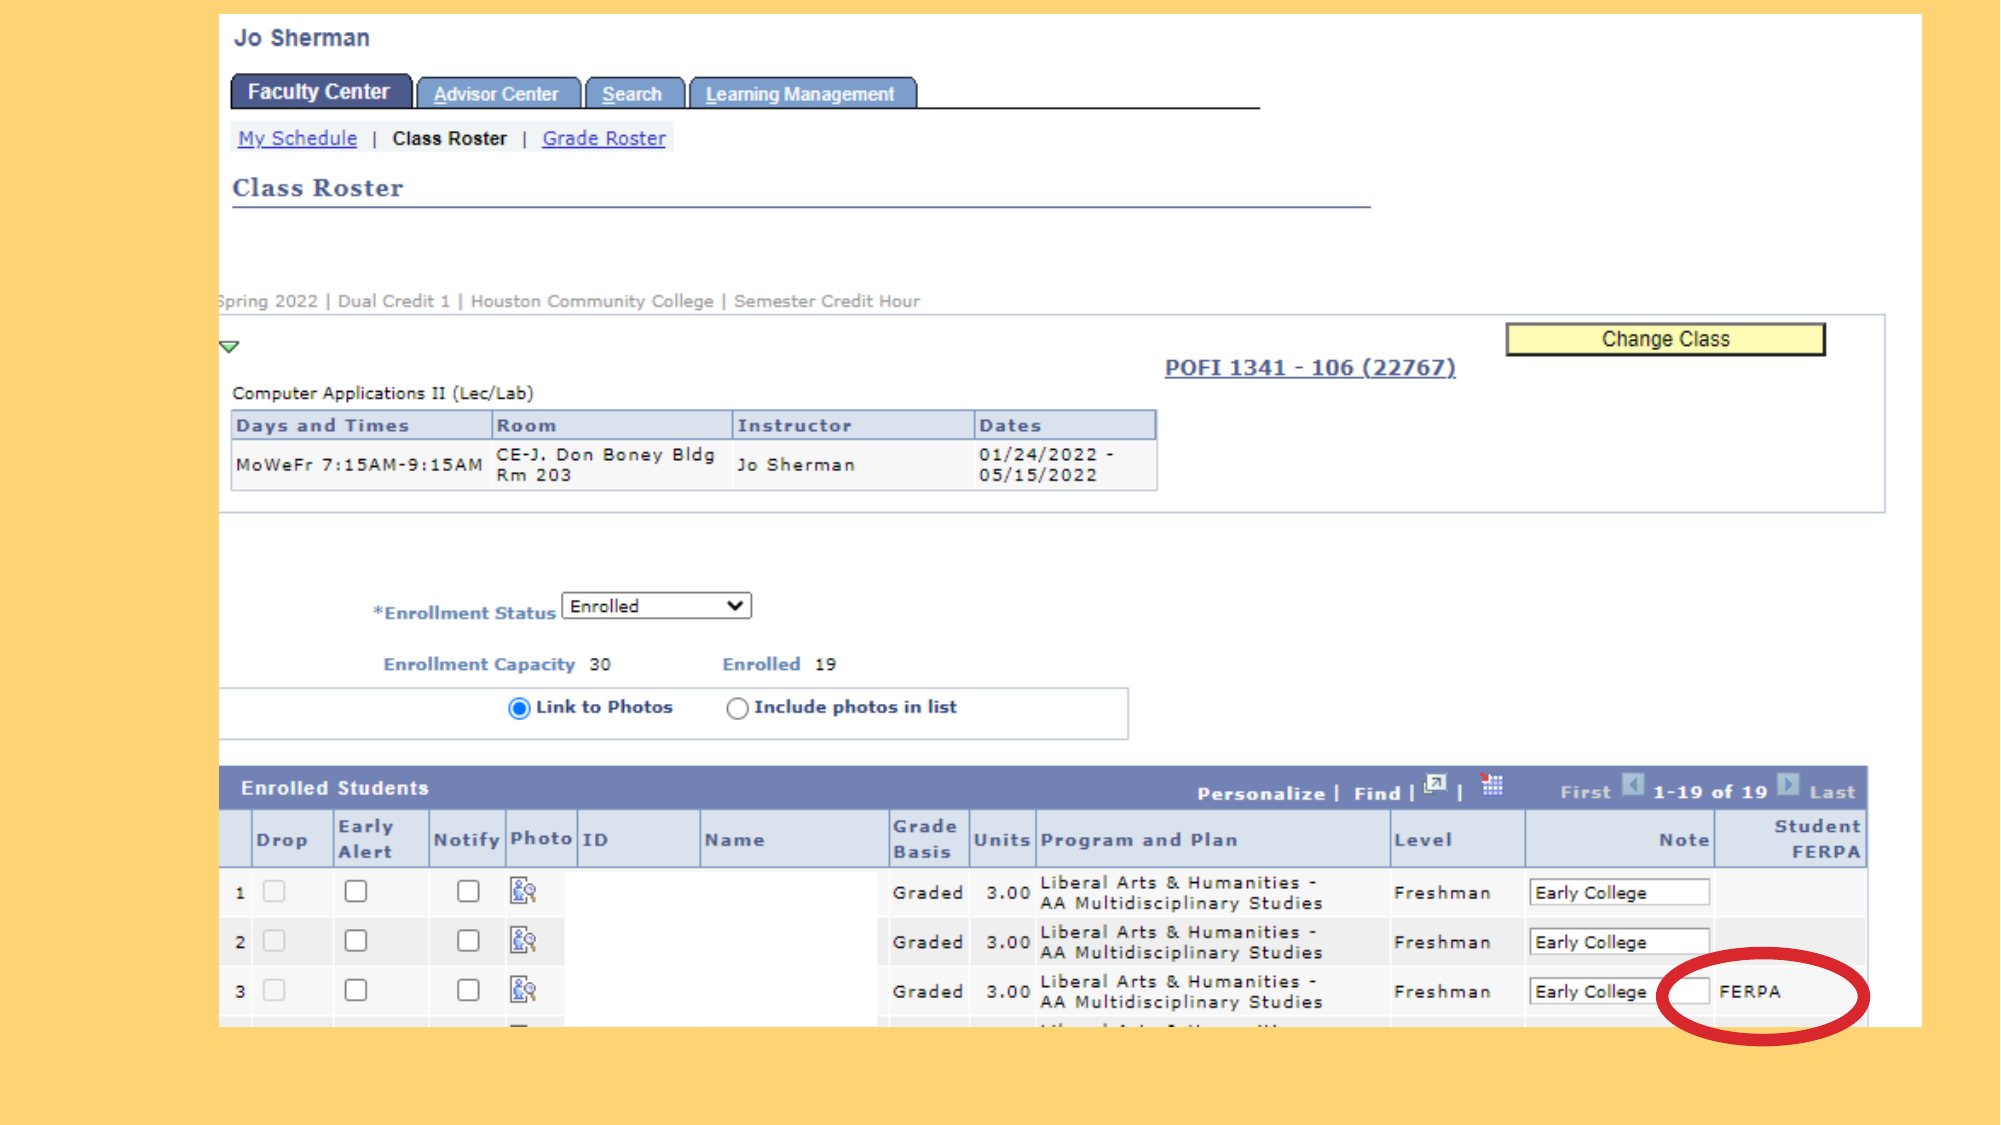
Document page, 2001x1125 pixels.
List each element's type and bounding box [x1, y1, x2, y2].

text_box [1688, 1027, 1838, 1042]
picture [219, 14, 1922, 1027]
